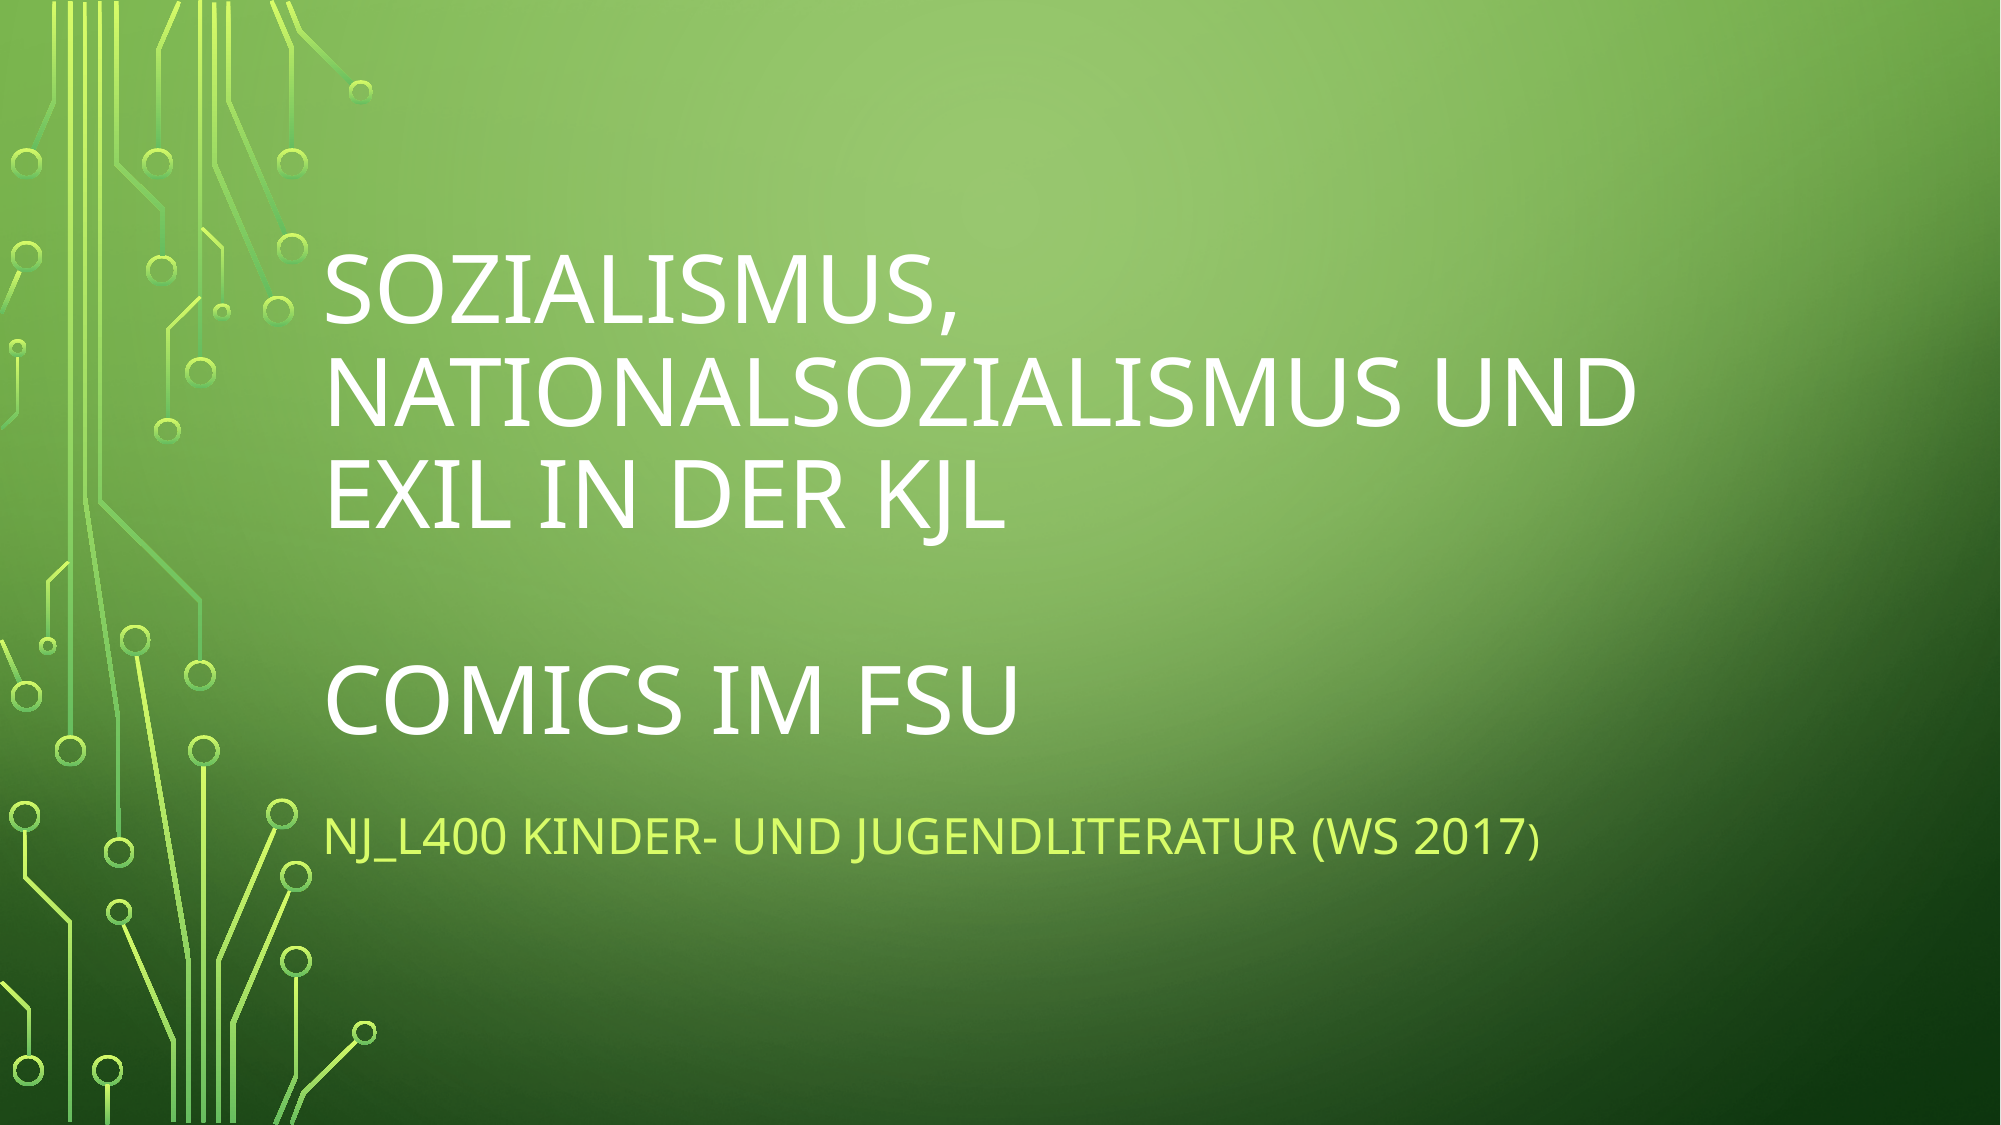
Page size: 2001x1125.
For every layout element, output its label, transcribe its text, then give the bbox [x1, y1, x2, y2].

title Sozialismus, nationalsozialismus und exil in der kjl comics im fsu [307, 225, 1750, 784]
subtitle NJ_L400 Kinder- und Jugendliteratur (WS 2017) [307, 784, 1750, 1057]
